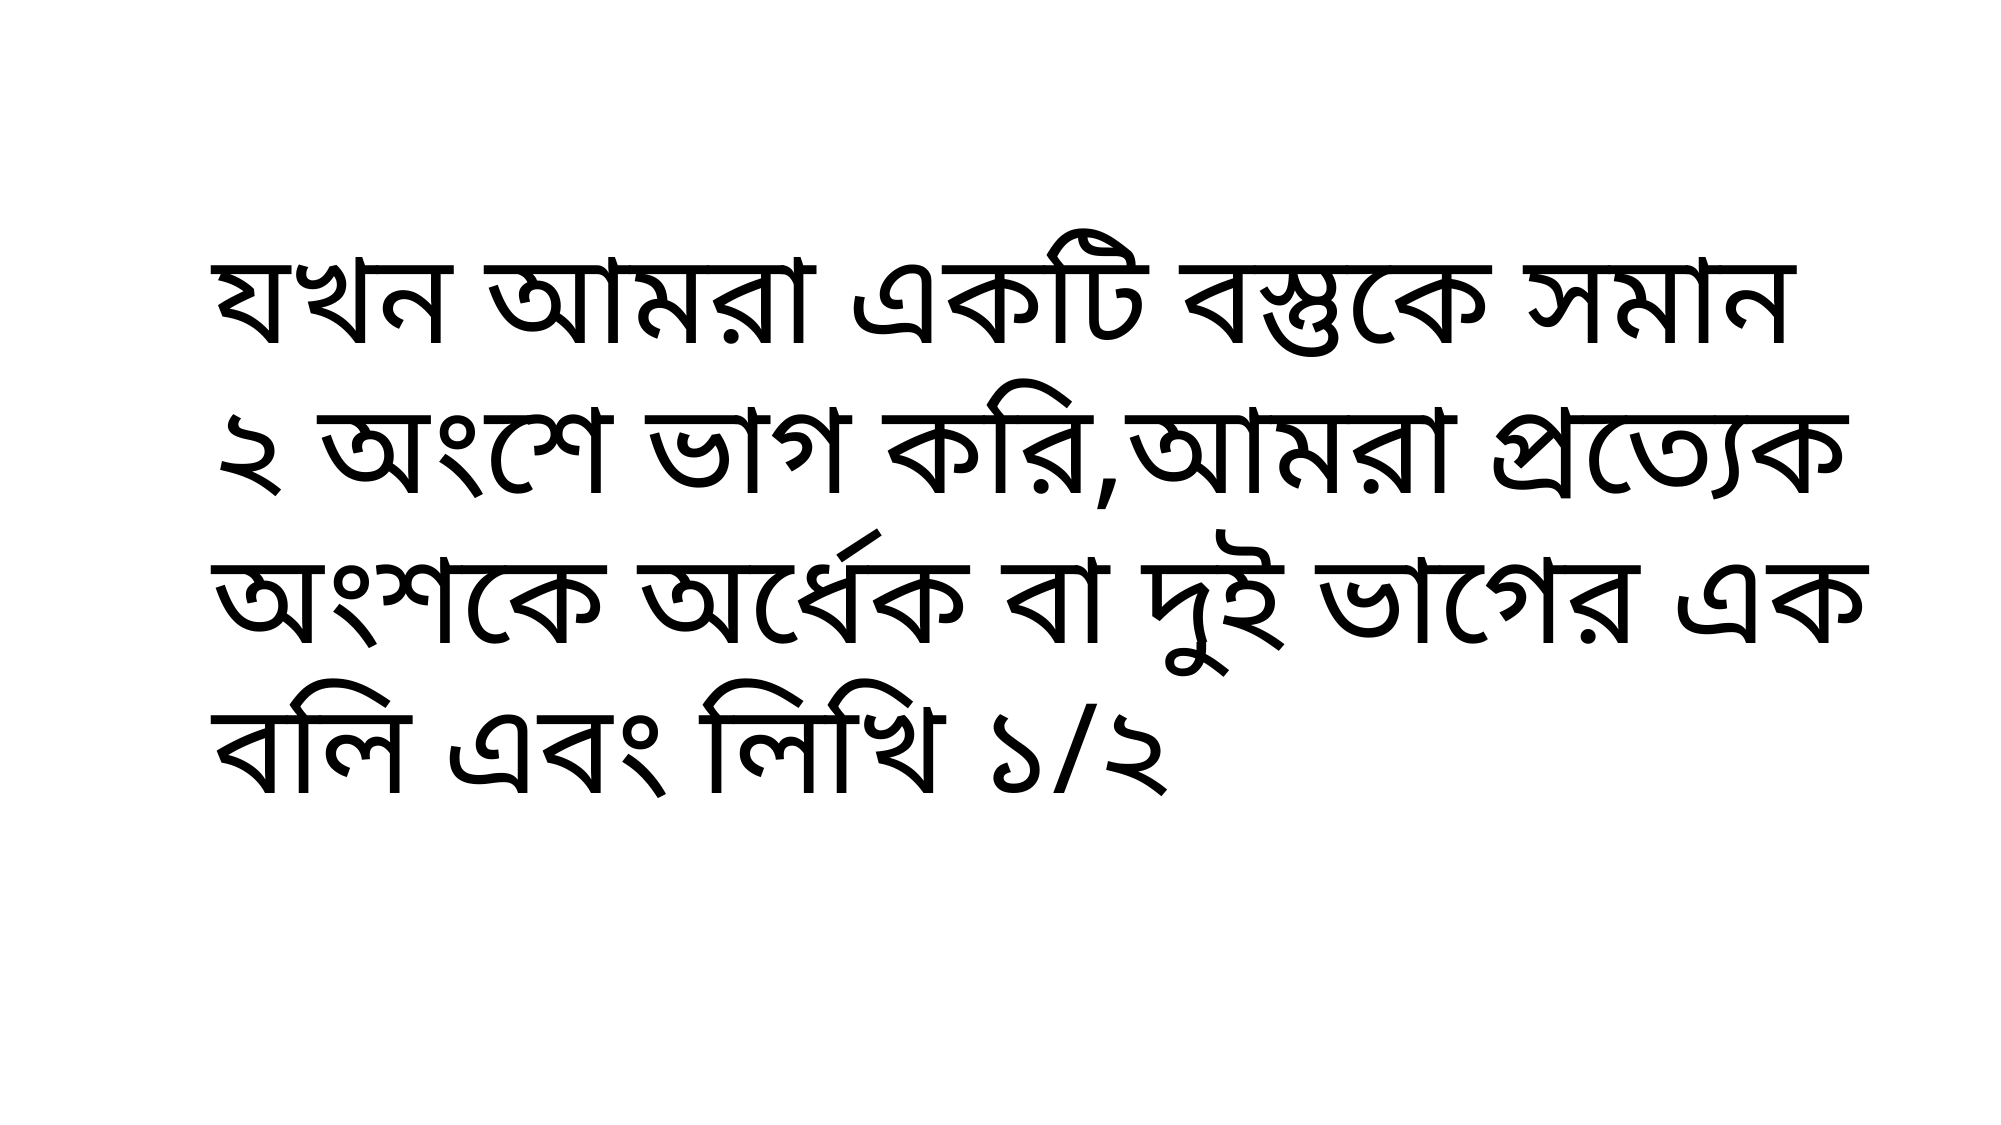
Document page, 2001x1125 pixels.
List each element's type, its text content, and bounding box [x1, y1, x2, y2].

text_box যখন আমরা একটি বস্তুকে সমান ২ অংশে ভাগ করি,আমরা প্রত্যেক অংশকে অর্ধেক বা দুই ভাগের এক বলি এবং লিখি ১/২ [197, 211, 1892, 827]
